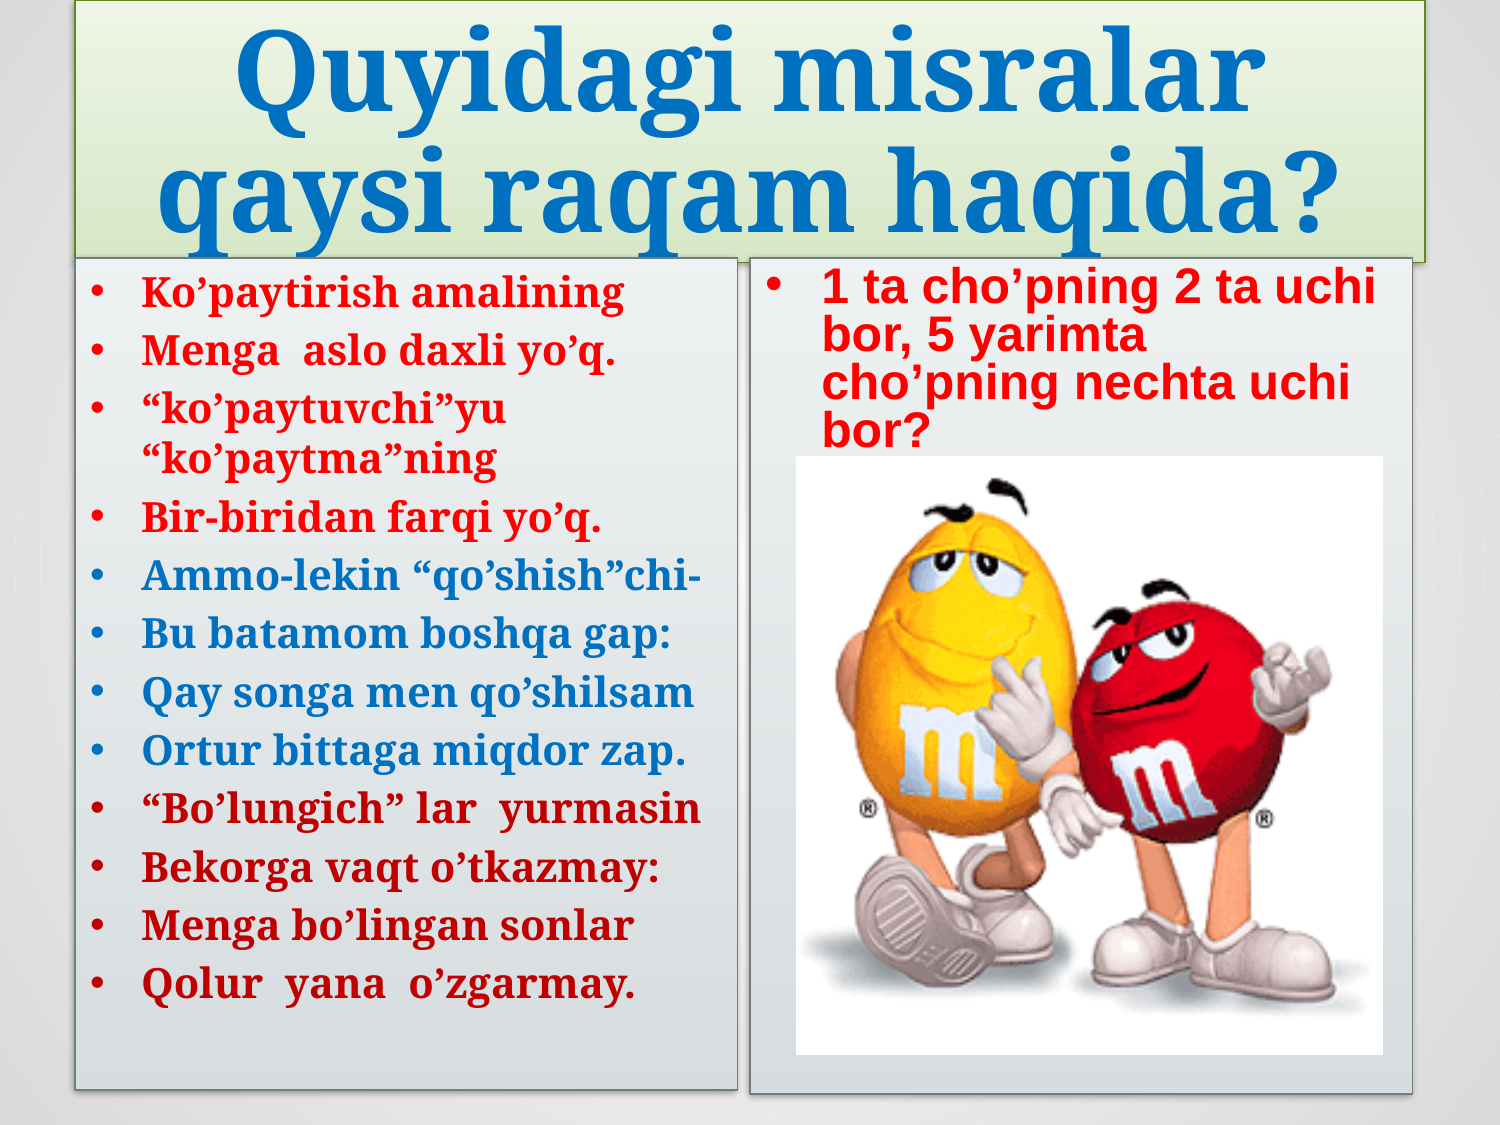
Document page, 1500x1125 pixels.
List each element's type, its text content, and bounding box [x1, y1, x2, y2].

list Ko’paytirish amalining Menga aslo daxli yo’q. “ko’paytuvchi”yu “ko’paytma”ning Bir-biridan farqi yo’q. Ammo-lekin “qo’shish”chi- Bu batamom boshqa gap: Qay songa men qo’shilsam Ortur bittaga miqdor zap. “Bo’lungich” lar yurmasin Bekorga vaqt o’tkazmay: Menga bo’lingan sonlar Qolur yana o’zgarmay. [74, 257, 738, 1091]
picture [796, 456, 1383, 1055]
list 1 ta cho’pning 2 ta uchi bor, 5 yarimta cho’pning nechta uchi bor? [749, 257, 1413, 1095]
title Quyidagi misralar qaysi raqam haqida? [74, 0, 1426, 263]
